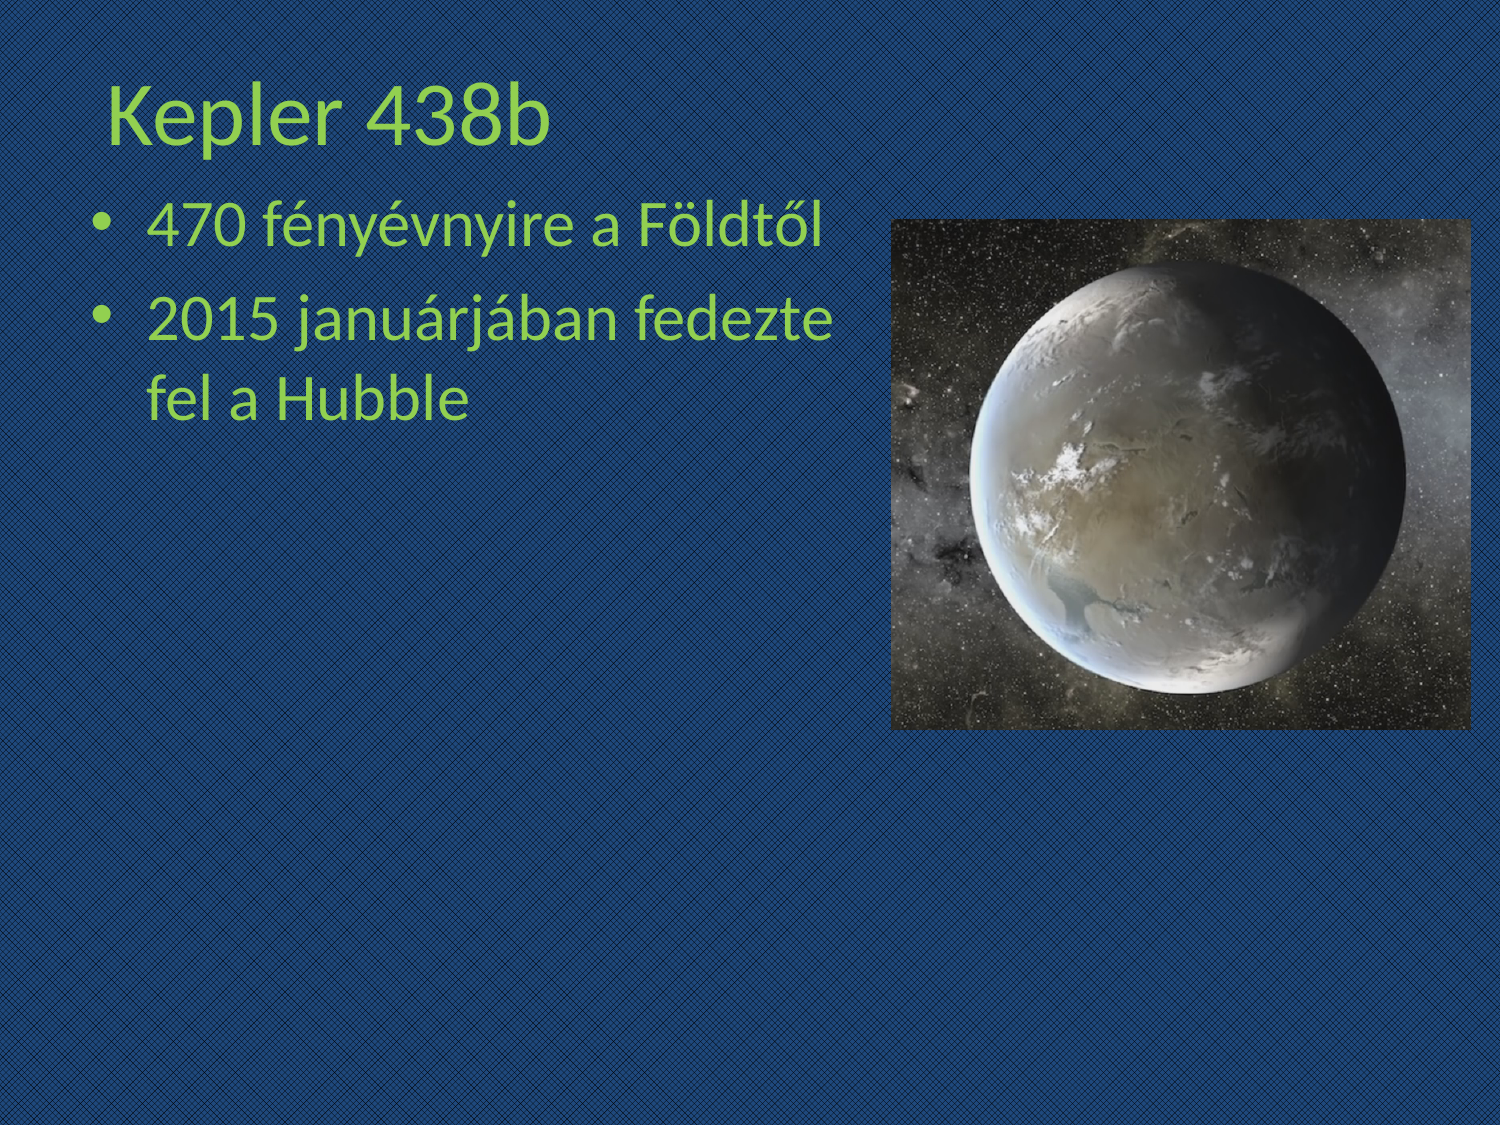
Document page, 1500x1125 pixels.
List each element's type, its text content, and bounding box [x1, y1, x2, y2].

picture [891, 219, 1471, 730]
title Kepler 438b [75, 45, 585, 172]
list 470 fényévnyire a Földtől 2015 januárjában fedezte fel a Hubble [75, 172, 892, 1106]
